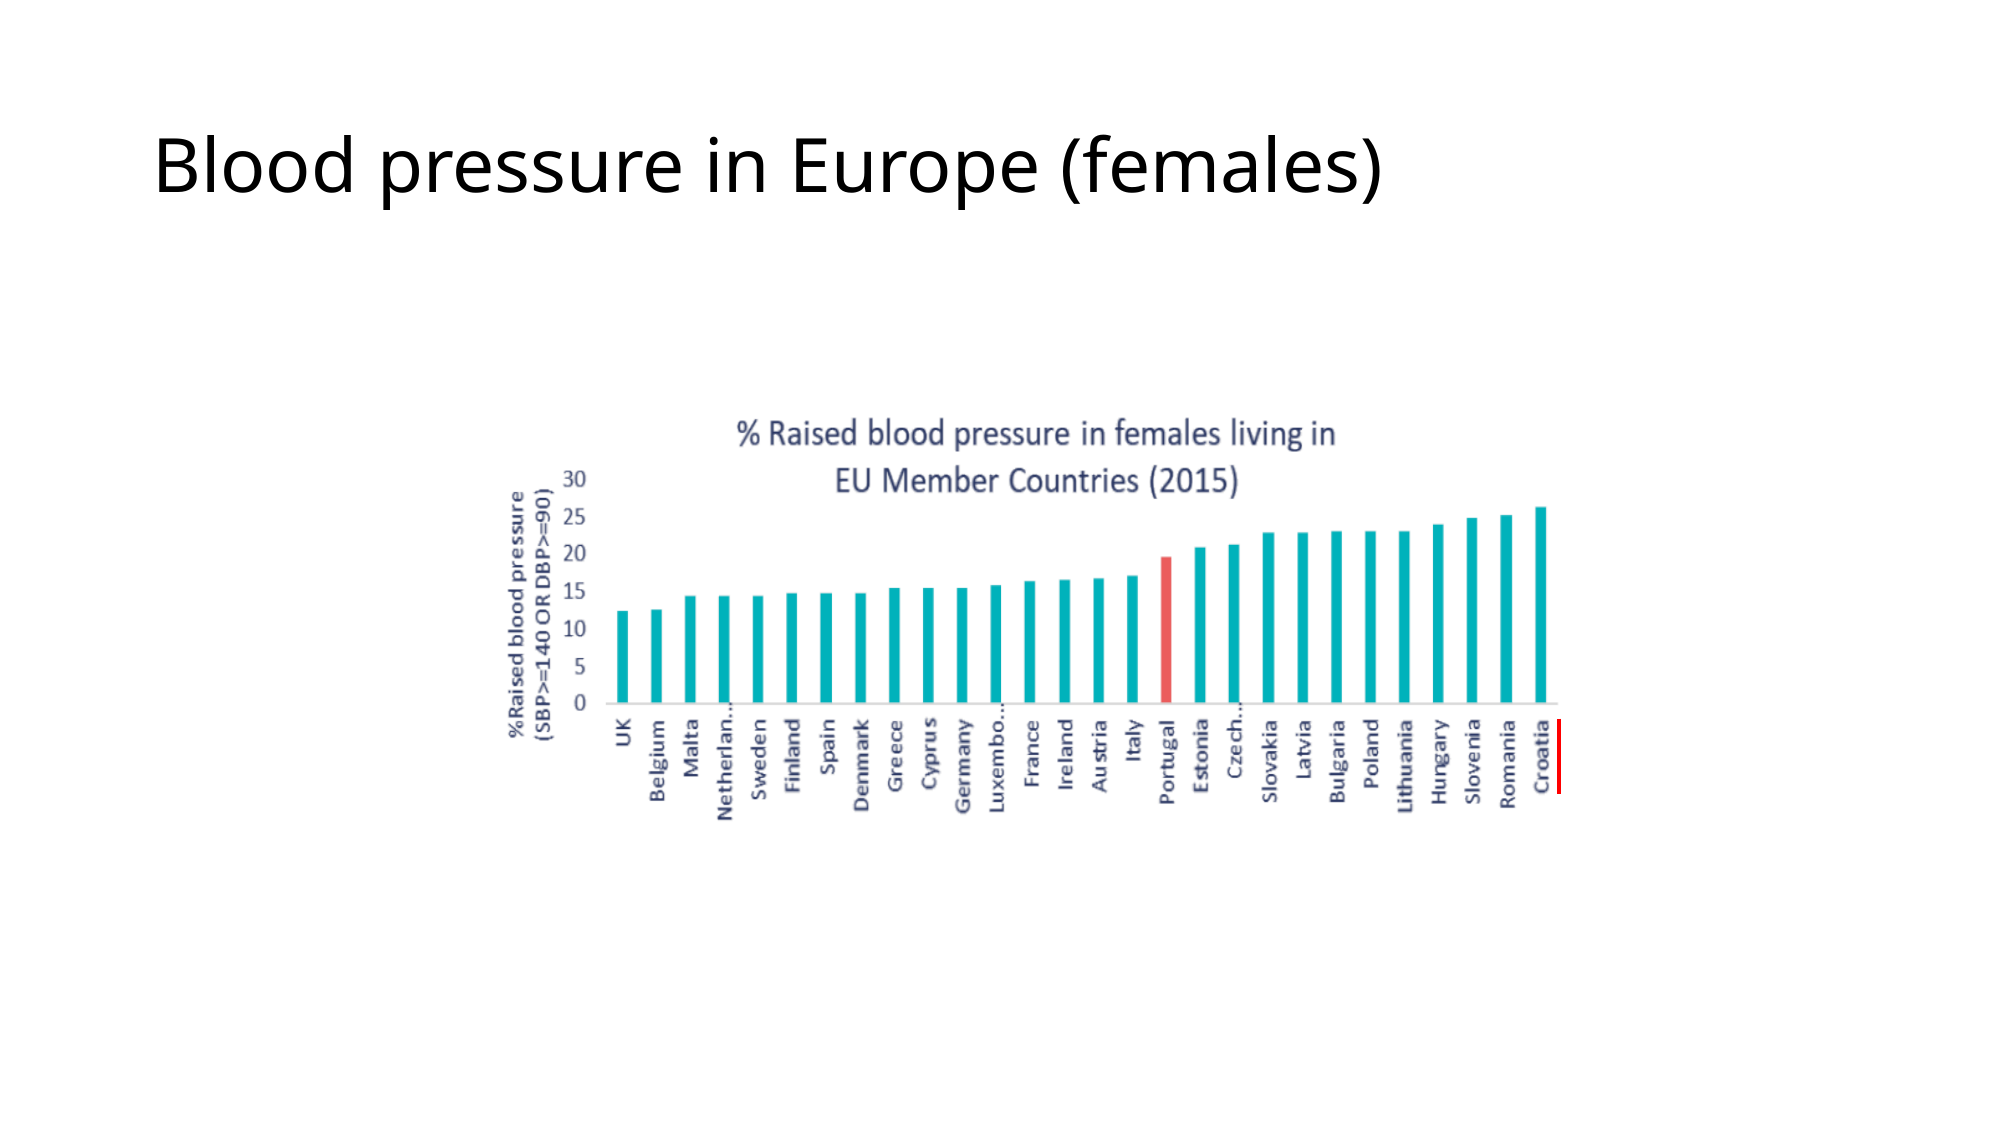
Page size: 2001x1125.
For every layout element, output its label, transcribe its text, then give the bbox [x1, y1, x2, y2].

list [428, 299, 1571, 1014]
title Blood pressure in Europe (females) [137, 59, 1863, 278]
